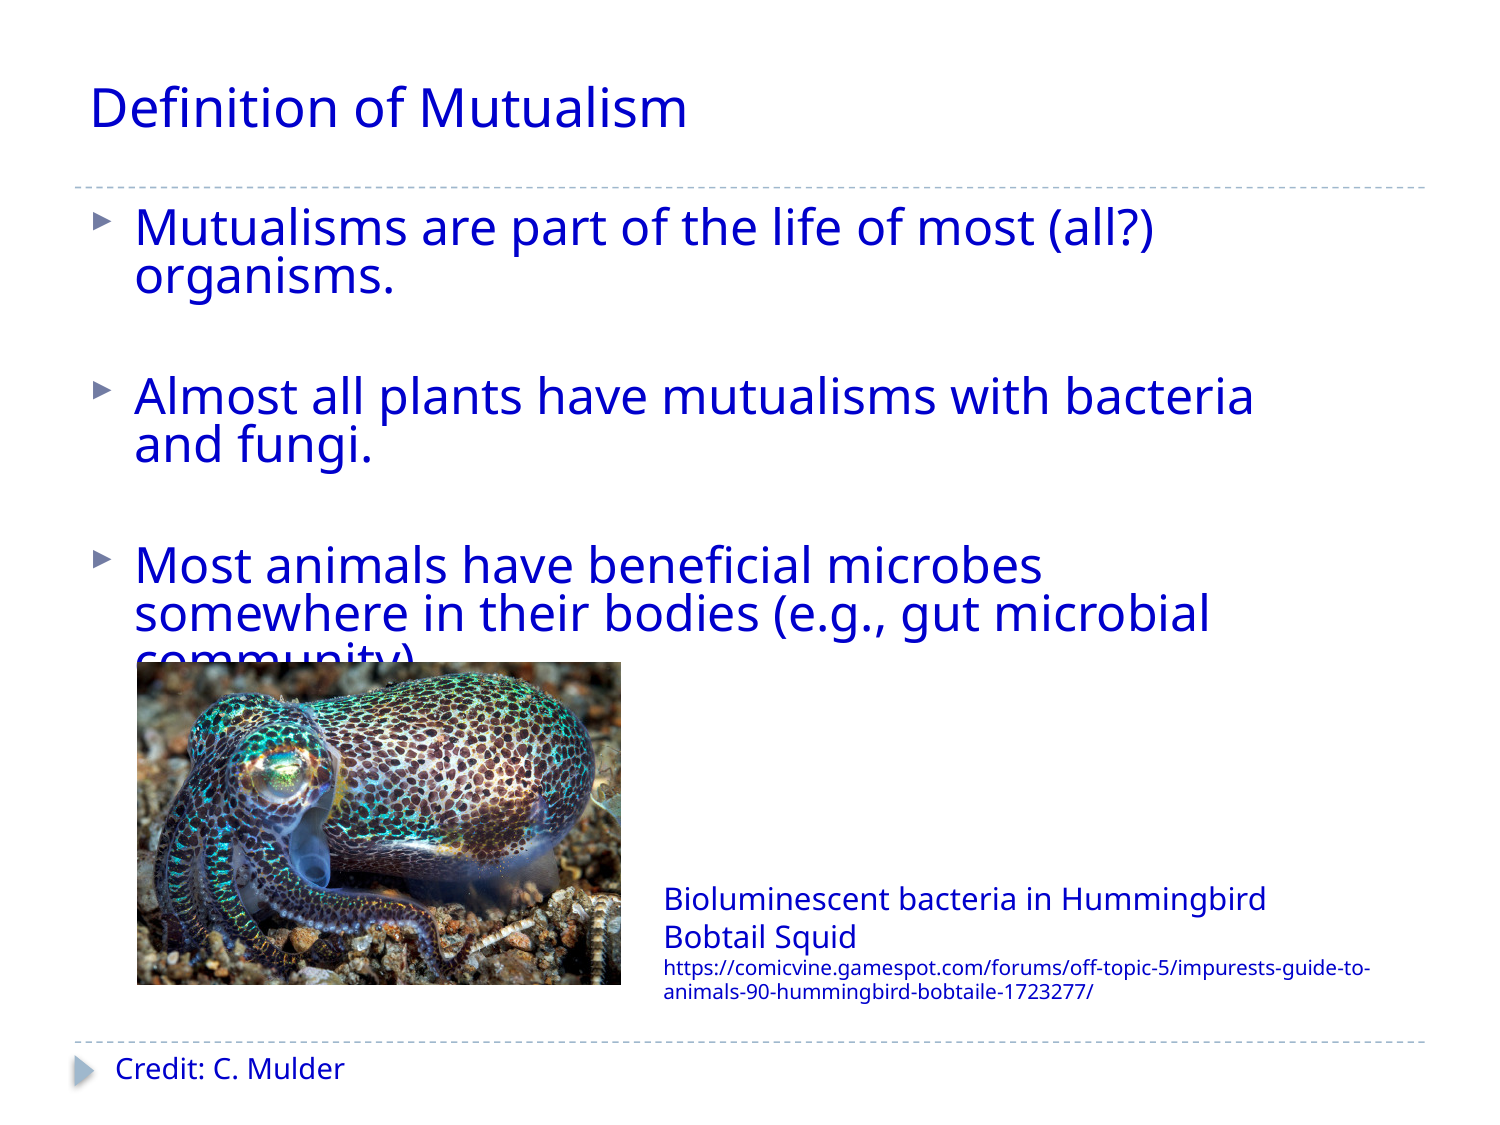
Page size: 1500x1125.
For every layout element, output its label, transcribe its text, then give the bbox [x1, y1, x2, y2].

title Definition of Mutualism [75, 24, 1425, 188]
text_box Mutualisms are part of the life of most (all?) organisms. Almost all plants have mutualisms with bacteria and fungi. Most animals have beneficial microbes somewhere in their bodies (e.g., gut microbial community). [75, 199, 1325, 1010]
text_box Bioluminescent bacteria in Hummingbird Bobtail Squid https://comicvine.gamespot.com/forums/off-topic-5/impurests-guide-to-animals-90-hummingbird-bobtaile-1723277/ [648, 872, 1388, 1012]
slide_number Credit: C. Mulder [100, 1042, 426, 1103]
picture [137, 662, 621, 985]
